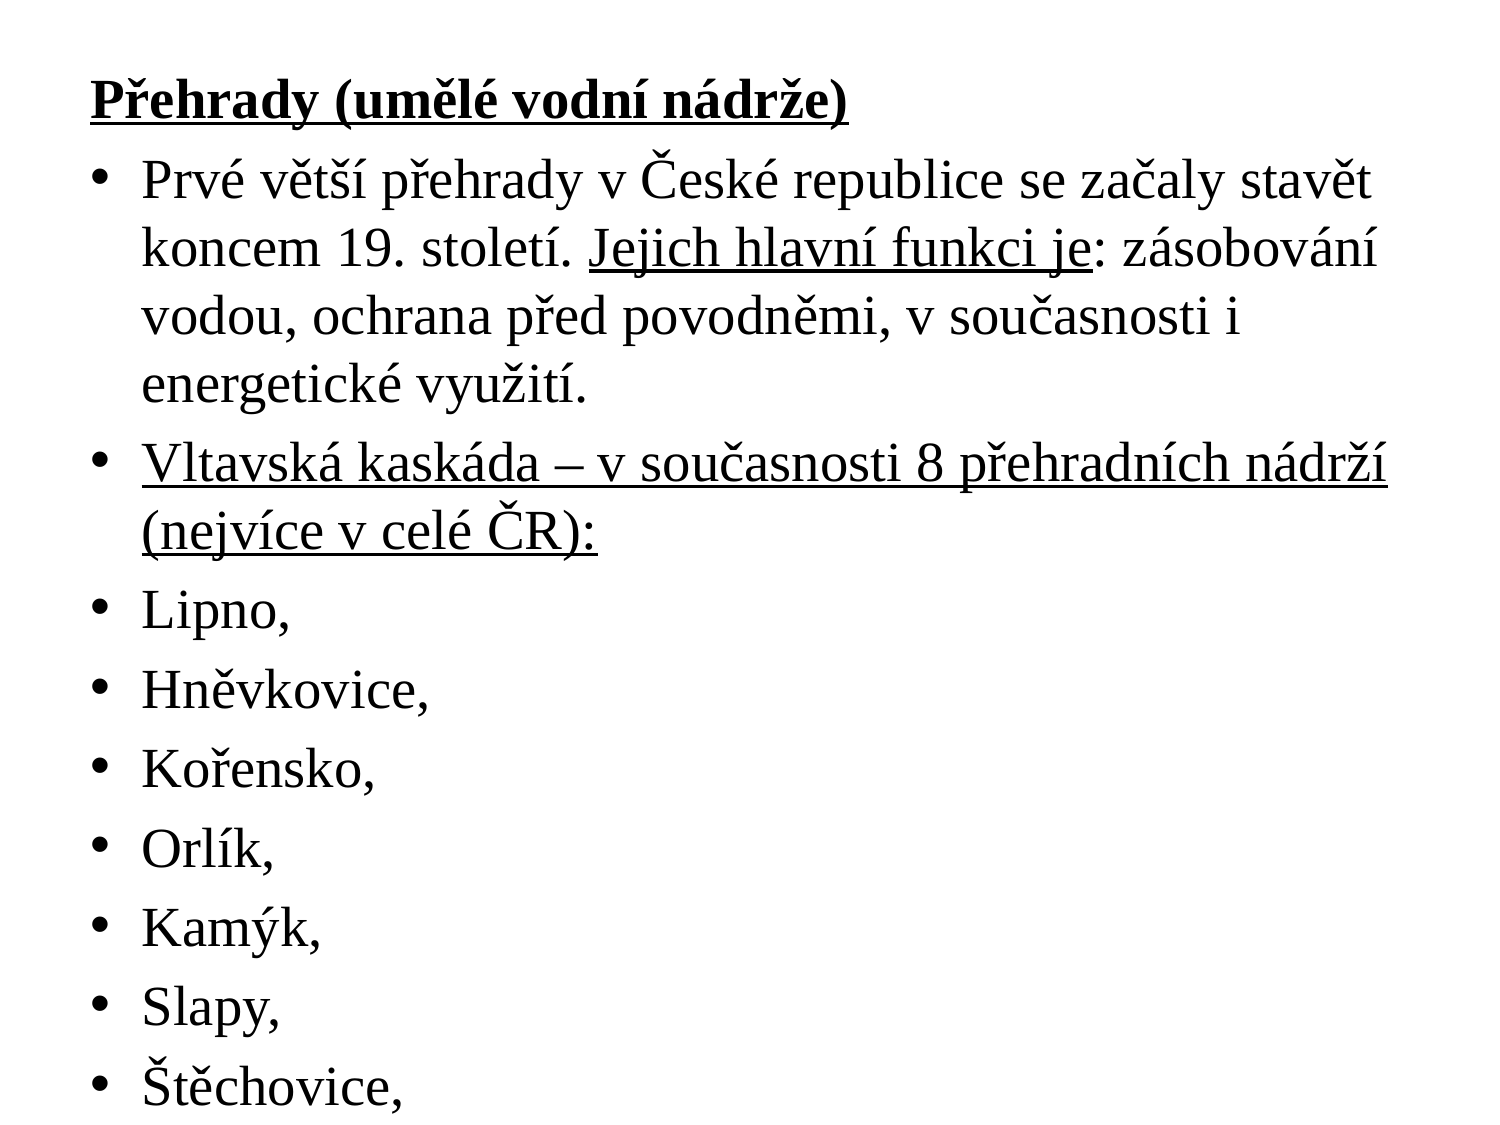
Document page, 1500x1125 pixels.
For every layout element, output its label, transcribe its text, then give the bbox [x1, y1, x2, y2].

list Přehrady (umělé vodní nádrže) Prvé větší přehrady v České republice se začaly stavět koncem 19. století. Jejich hlavní funkci je: zásobování vodou, ochrana před povodněmi, v současnosti i energetické využití. Vltavská kaskáda – v současnosti 8 přehradních nádrží (nejvíce v celé ČR): Lipno, Hněvkovice, Kořensko, Orlík, Kamýk, Slapy, Štěchovice, Vrané. [75, 54, 1425, 1125]
